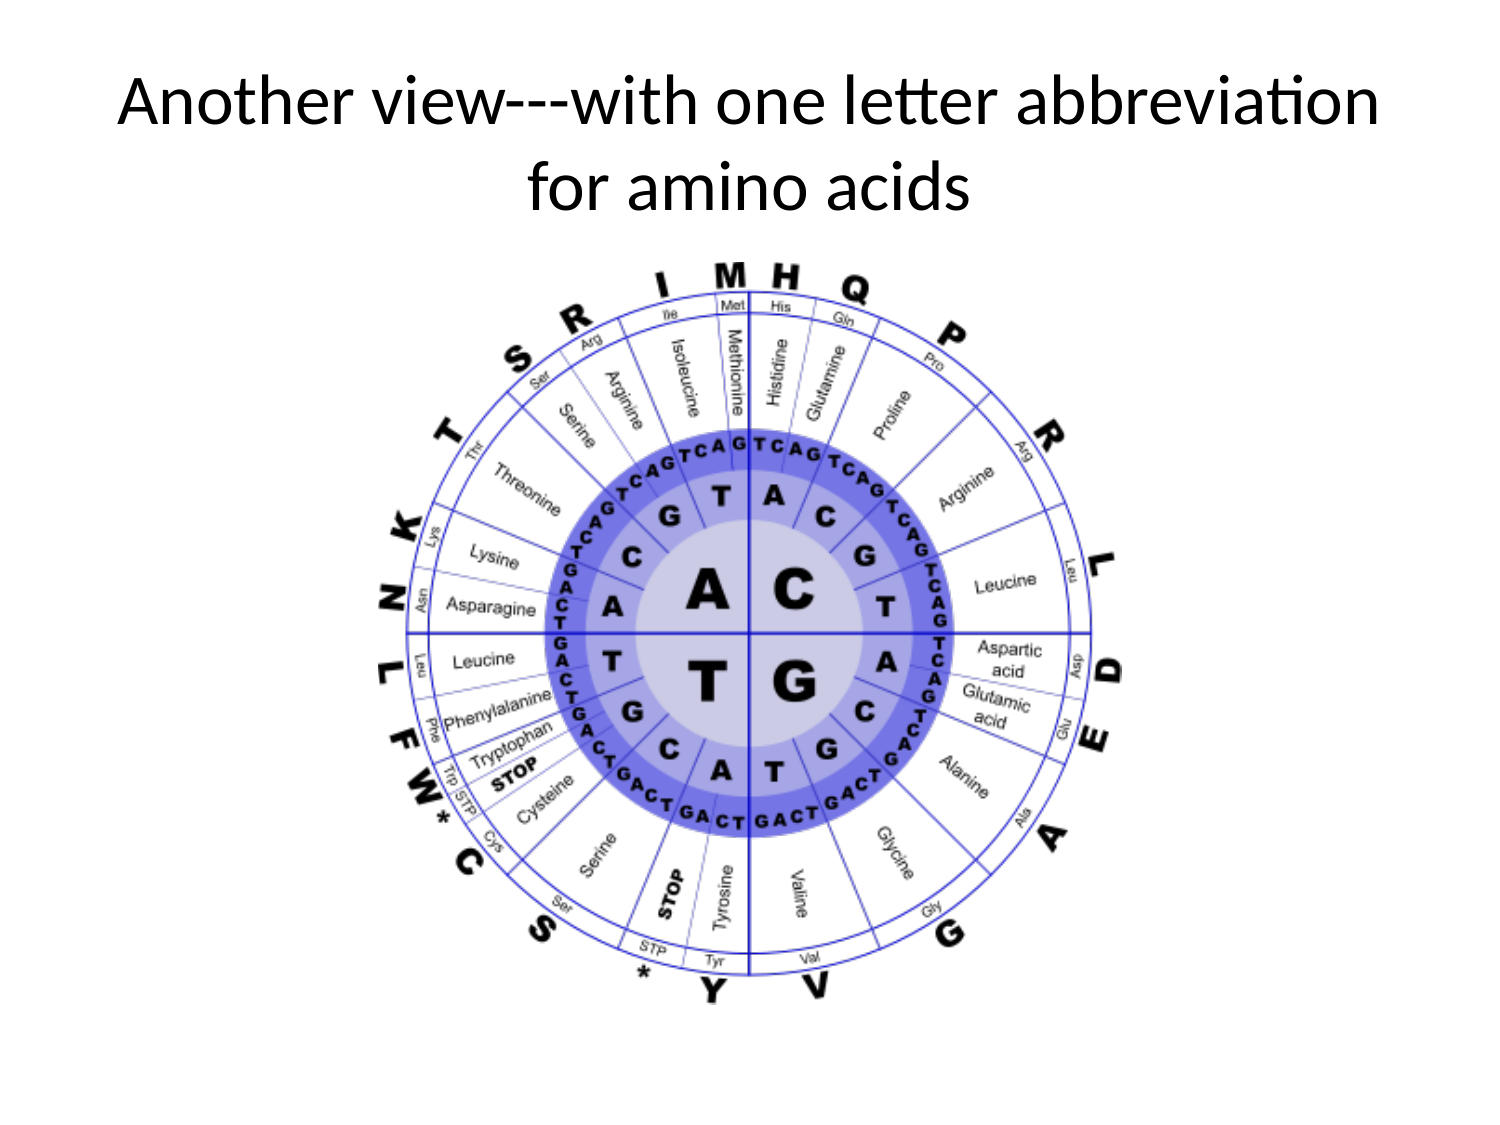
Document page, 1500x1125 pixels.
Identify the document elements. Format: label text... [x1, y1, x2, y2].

title Another view---with one letter abbreviation for amino acids [75, 45, 1425, 233]
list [74, 262, 1426, 1006]
